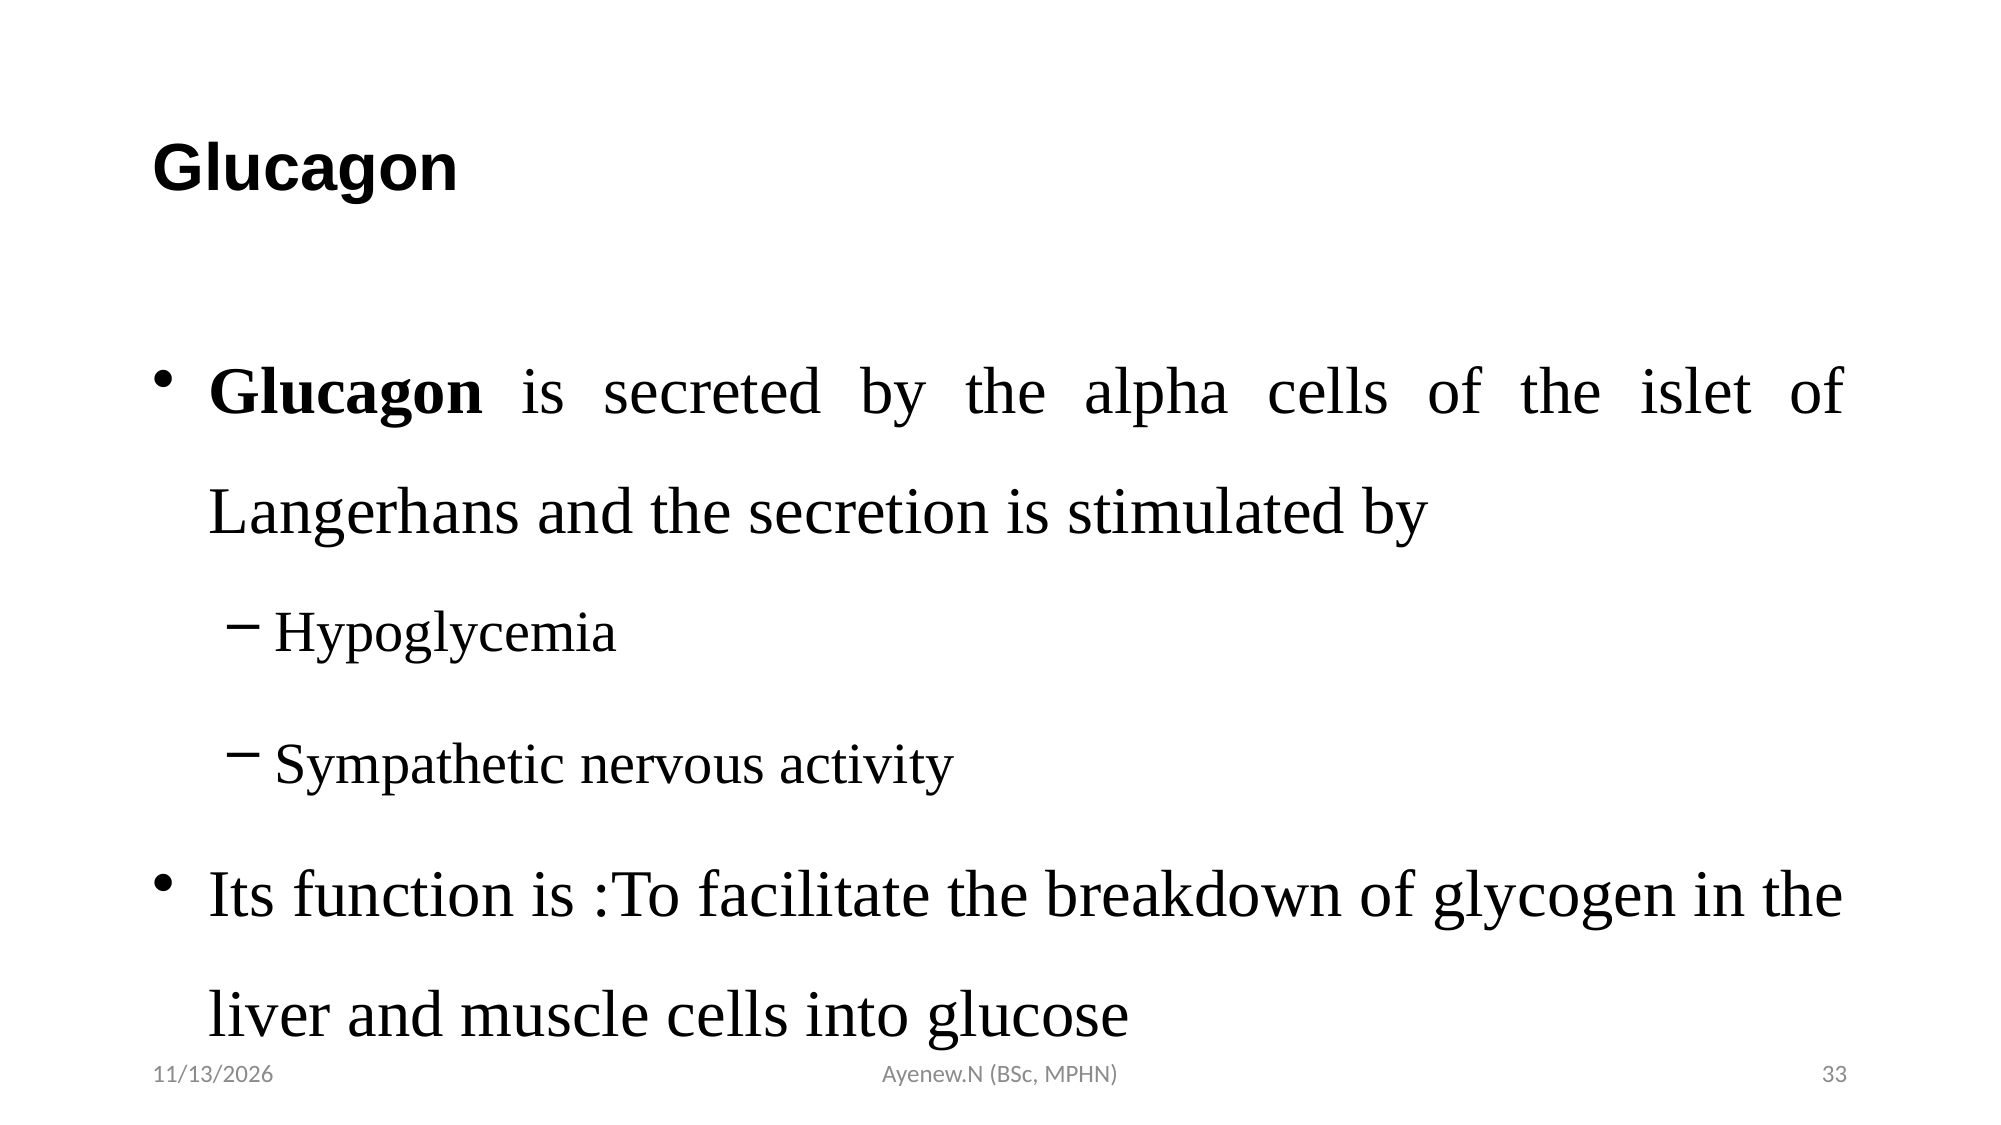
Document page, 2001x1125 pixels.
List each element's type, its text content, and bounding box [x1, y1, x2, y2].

title Glucagon [137, 59, 1863, 278]
list Glucagon is secreted by the alpha cells of the islet of Langerhans and the secretion is stimulated by Hypoglycemia Sympathetic nervous activity Its function is :To facilitate the breakdown of glycogen in the liver and muscle cells into glucose [137, 299, 1863, 1014]
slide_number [137, 1042, 588, 1103]
slide_number 33 [1412, 1042, 1863, 1103]
footer Ayenew.N (BSc, MPHN) [662, 1042, 1338, 1103]
